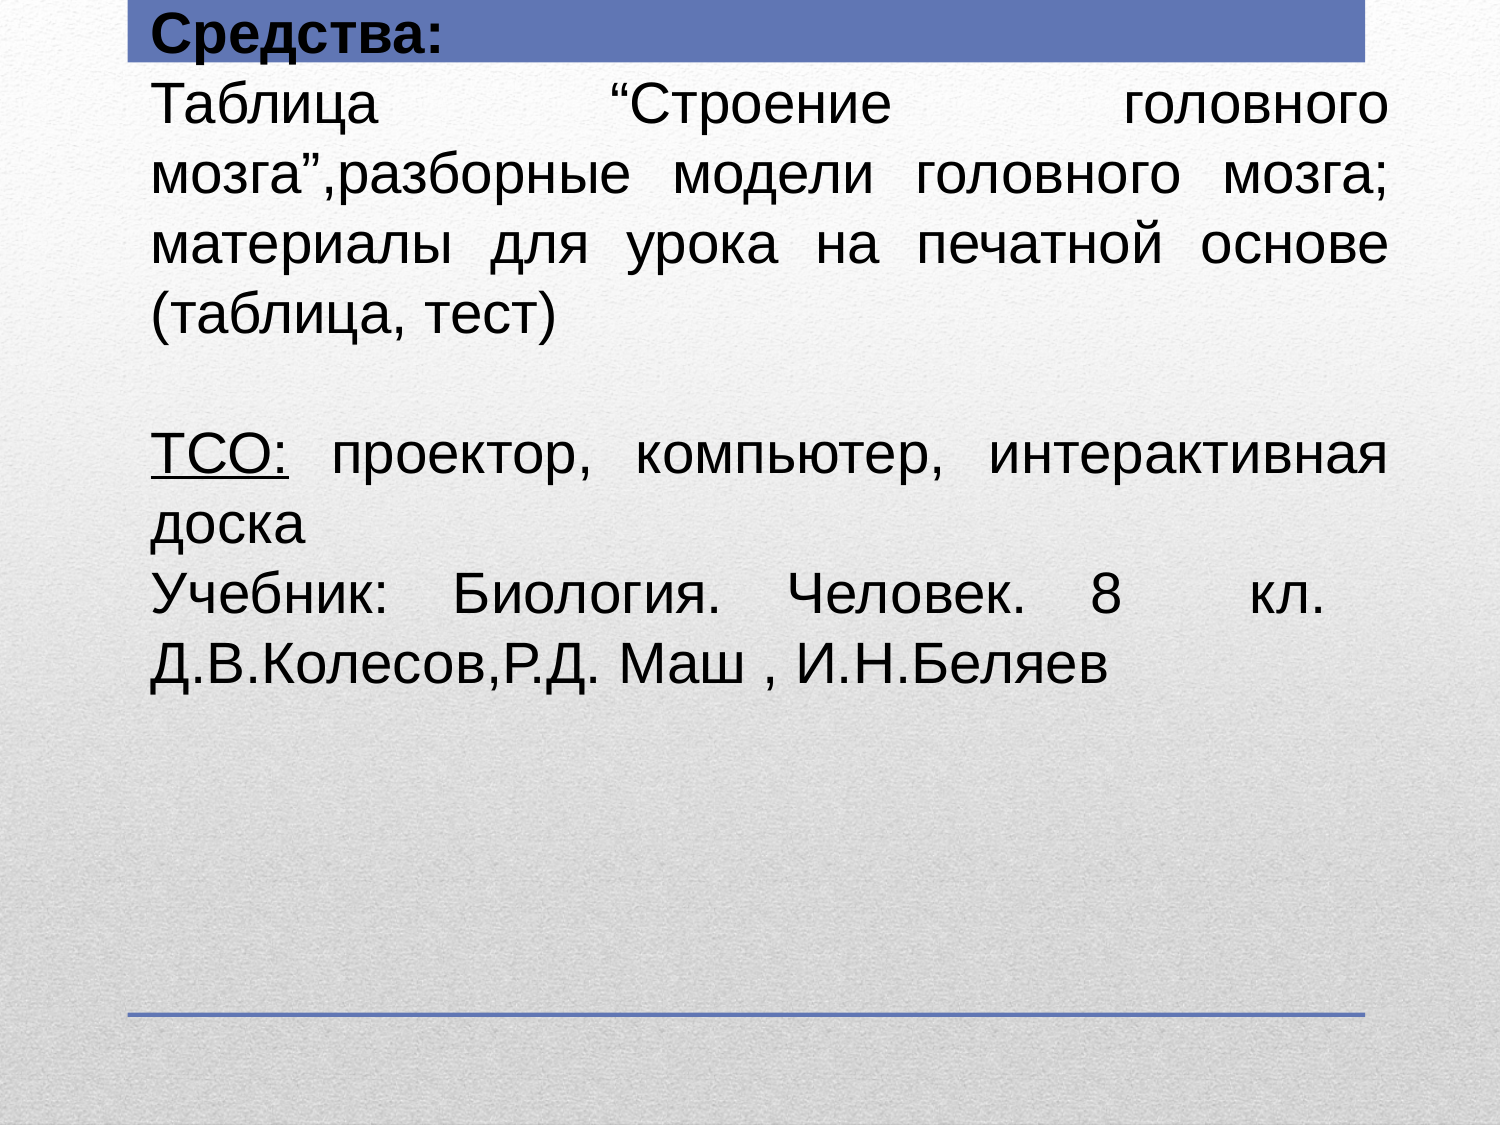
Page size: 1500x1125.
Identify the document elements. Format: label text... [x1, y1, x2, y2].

text_box Средства: Таблица “Строение головного мозга”,разборные модели головного мозга; материалы для урока на печатной основе (таблица, тест) ТСО: проектор, компьютер, интерактивная доска Учебник: Биология. Человек. 8 кл. Д.В.Колесов,Р.Д. Маш , И.Н.Беляев [135, 0, 1406, 703]
